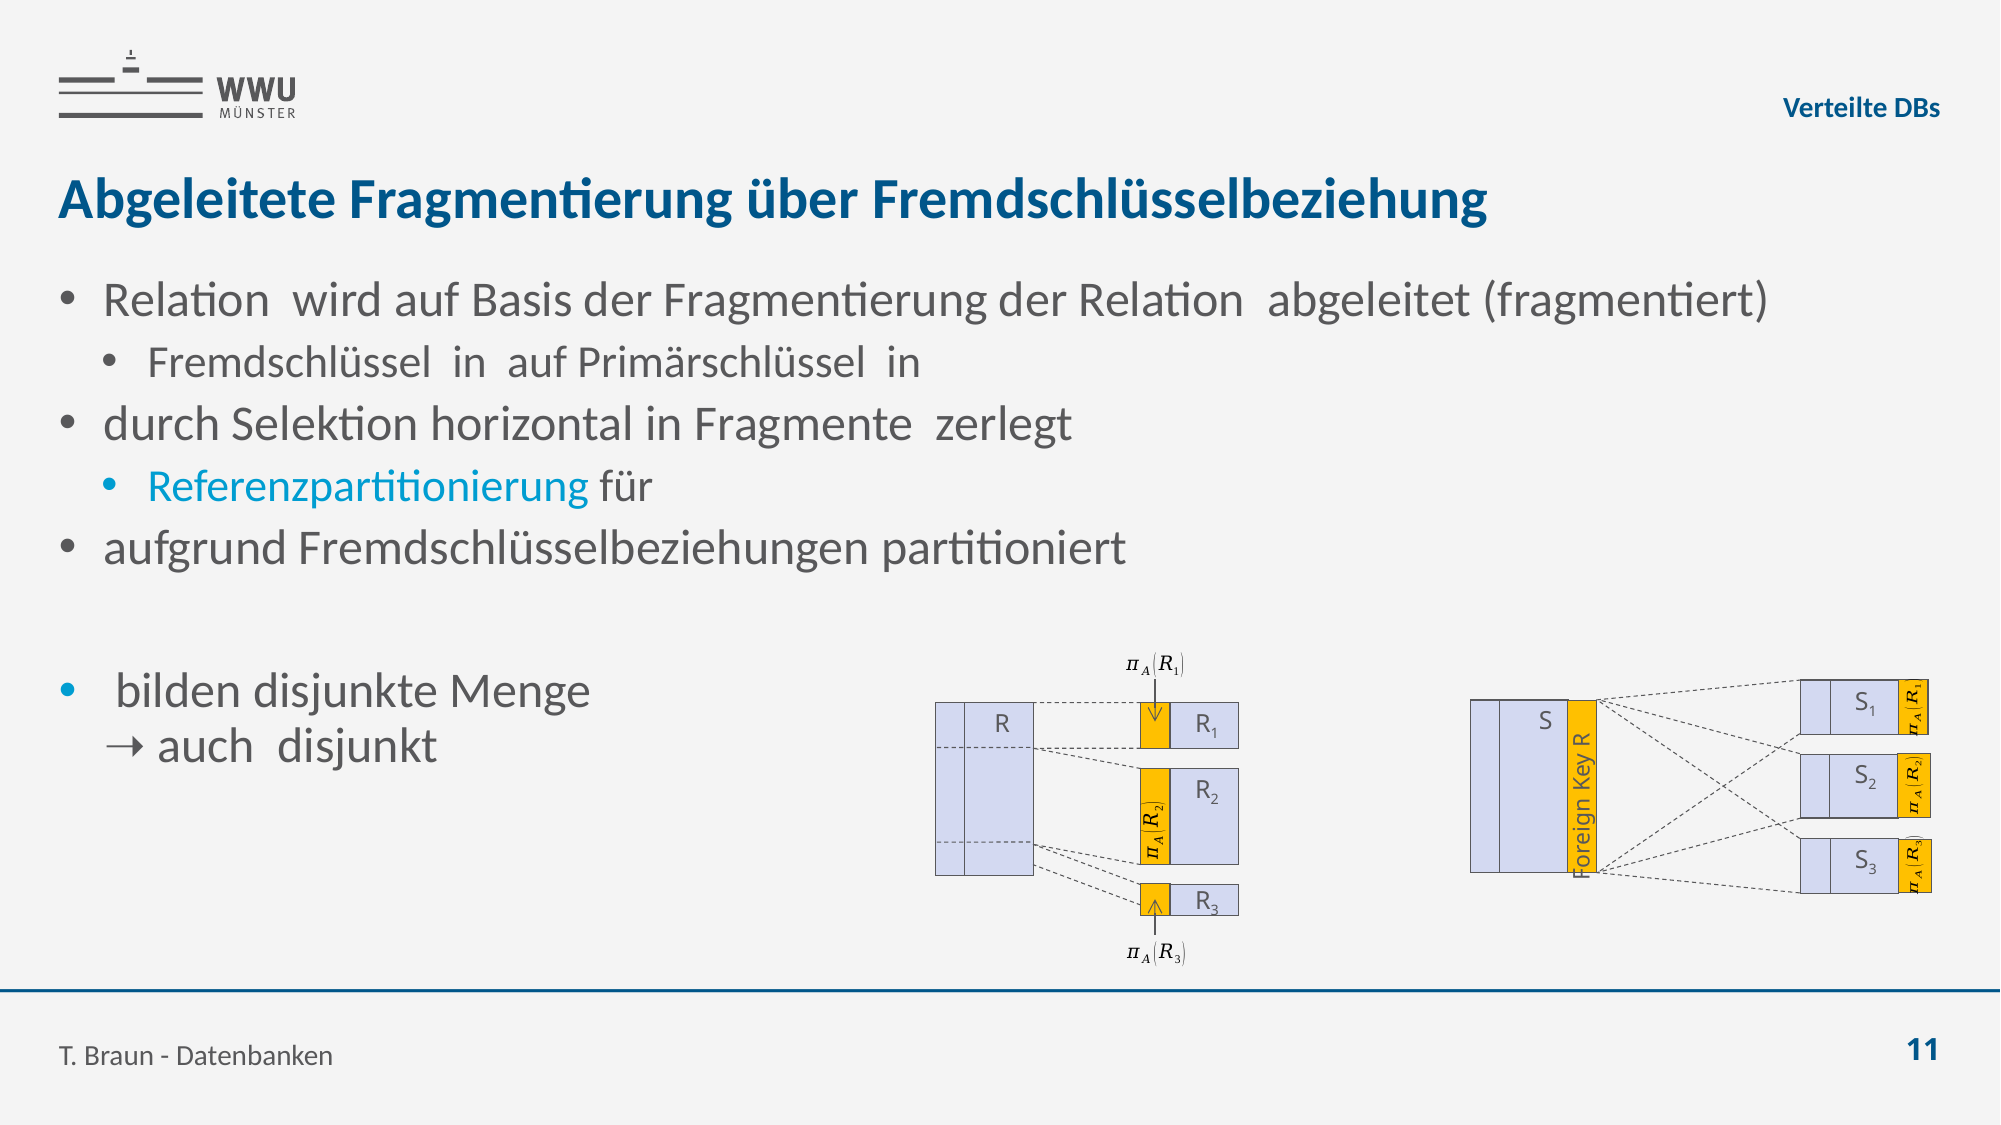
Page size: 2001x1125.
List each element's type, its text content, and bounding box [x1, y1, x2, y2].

text_box [1171, 702, 1180, 749]
text_box [1829, 754, 1897, 818]
text_box [1800, 838, 1830, 894]
text_box R2 [1180, 766, 1234, 815]
text_box [1800, 680, 1830, 735]
text_box [1140, 883, 1171, 916]
text_box [1171, 884, 1180, 916]
text_box [1897, 753, 1931, 818]
text_box S3 [1840, 835, 1892, 885]
text_box [935, 702, 964, 876]
text_box [1140, 768, 1171, 865]
text_box R1 [1180, 700, 1234, 749]
text_box [1898, 679, 1928, 735]
slide_number 11 [1822, 1012, 1941, 1072]
text_box [1830, 680, 1898, 735]
text_box [1830, 838, 1899, 894]
text_box S [1524, 697, 1568, 743]
text_box Foreign Key R [1559, 718, 1602, 896]
text_box [1800, 754, 1829, 818]
text_box S2 [1839, 751, 1892, 801]
text_box S1 [1840, 677, 1892, 727]
text_box [1567, 700, 1597, 718]
text_box R [979, 700, 1025, 745]
text_box [1140, 702, 1171, 749]
text_box [1234, 884, 1239, 916]
text_box [1470, 699, 1499, 873]
text_box [1898, 839, 1932, 893]
footer T. Braun - Datenbanken [58, 1012, 1440, 1072]
text_box R3 [1180, 877, 1234, 926]
text_box [964, 702, 1034, 876]
text_box [1234, 702, 1239, 749]
text_box [1499, 699, 1559, 873]
slide_number Verteilte DBs [589, 63, 1941, 123]
title Abgeleitete Fragmentierung über Fremdschlüsselbeziehung [58, 148, 1941, 243]
text_box [1171, 768, 1239, 865]
